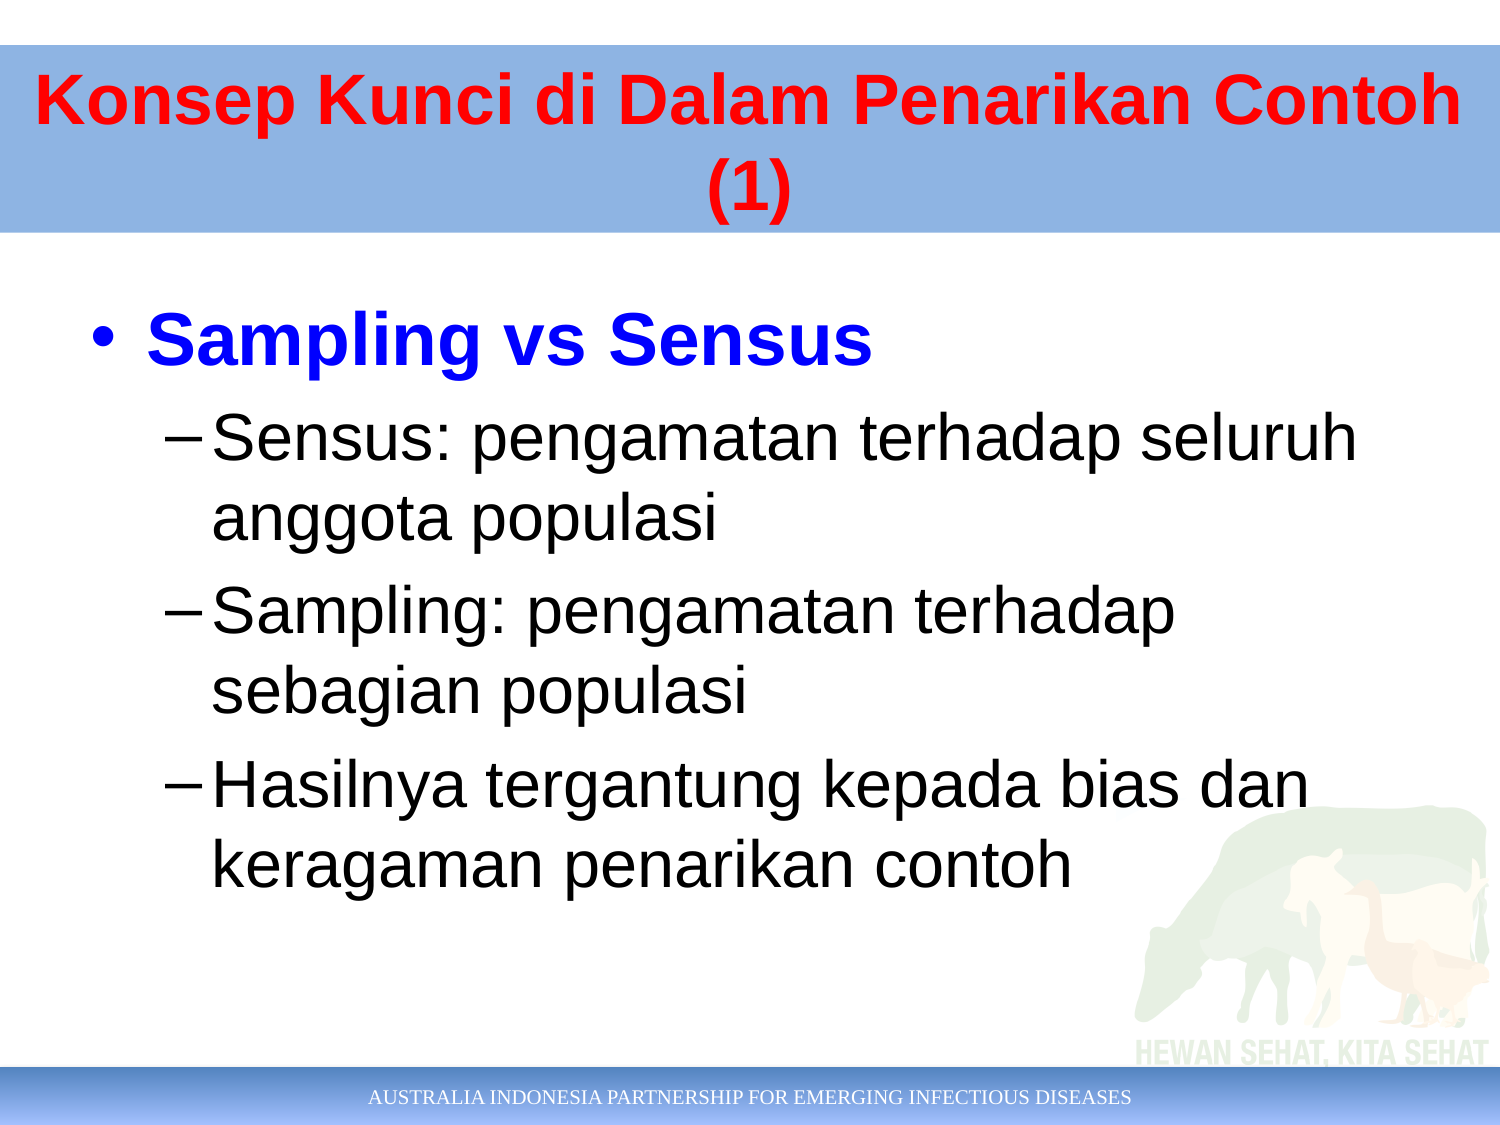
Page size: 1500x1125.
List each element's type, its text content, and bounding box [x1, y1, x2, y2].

title Konsep Kunci di Dalam Penarikan Contoh (1) [0, 45, 1500, 233]
list Sampling vs Sensus Sensus: pengamatan terhadap seluruh anggota populasi Sampling: pengamatan terhadap sebagian populasi Hasilnya tergantung kepada bias dan keragaman penarikan contoh [75, 282, 1425, 1025]
